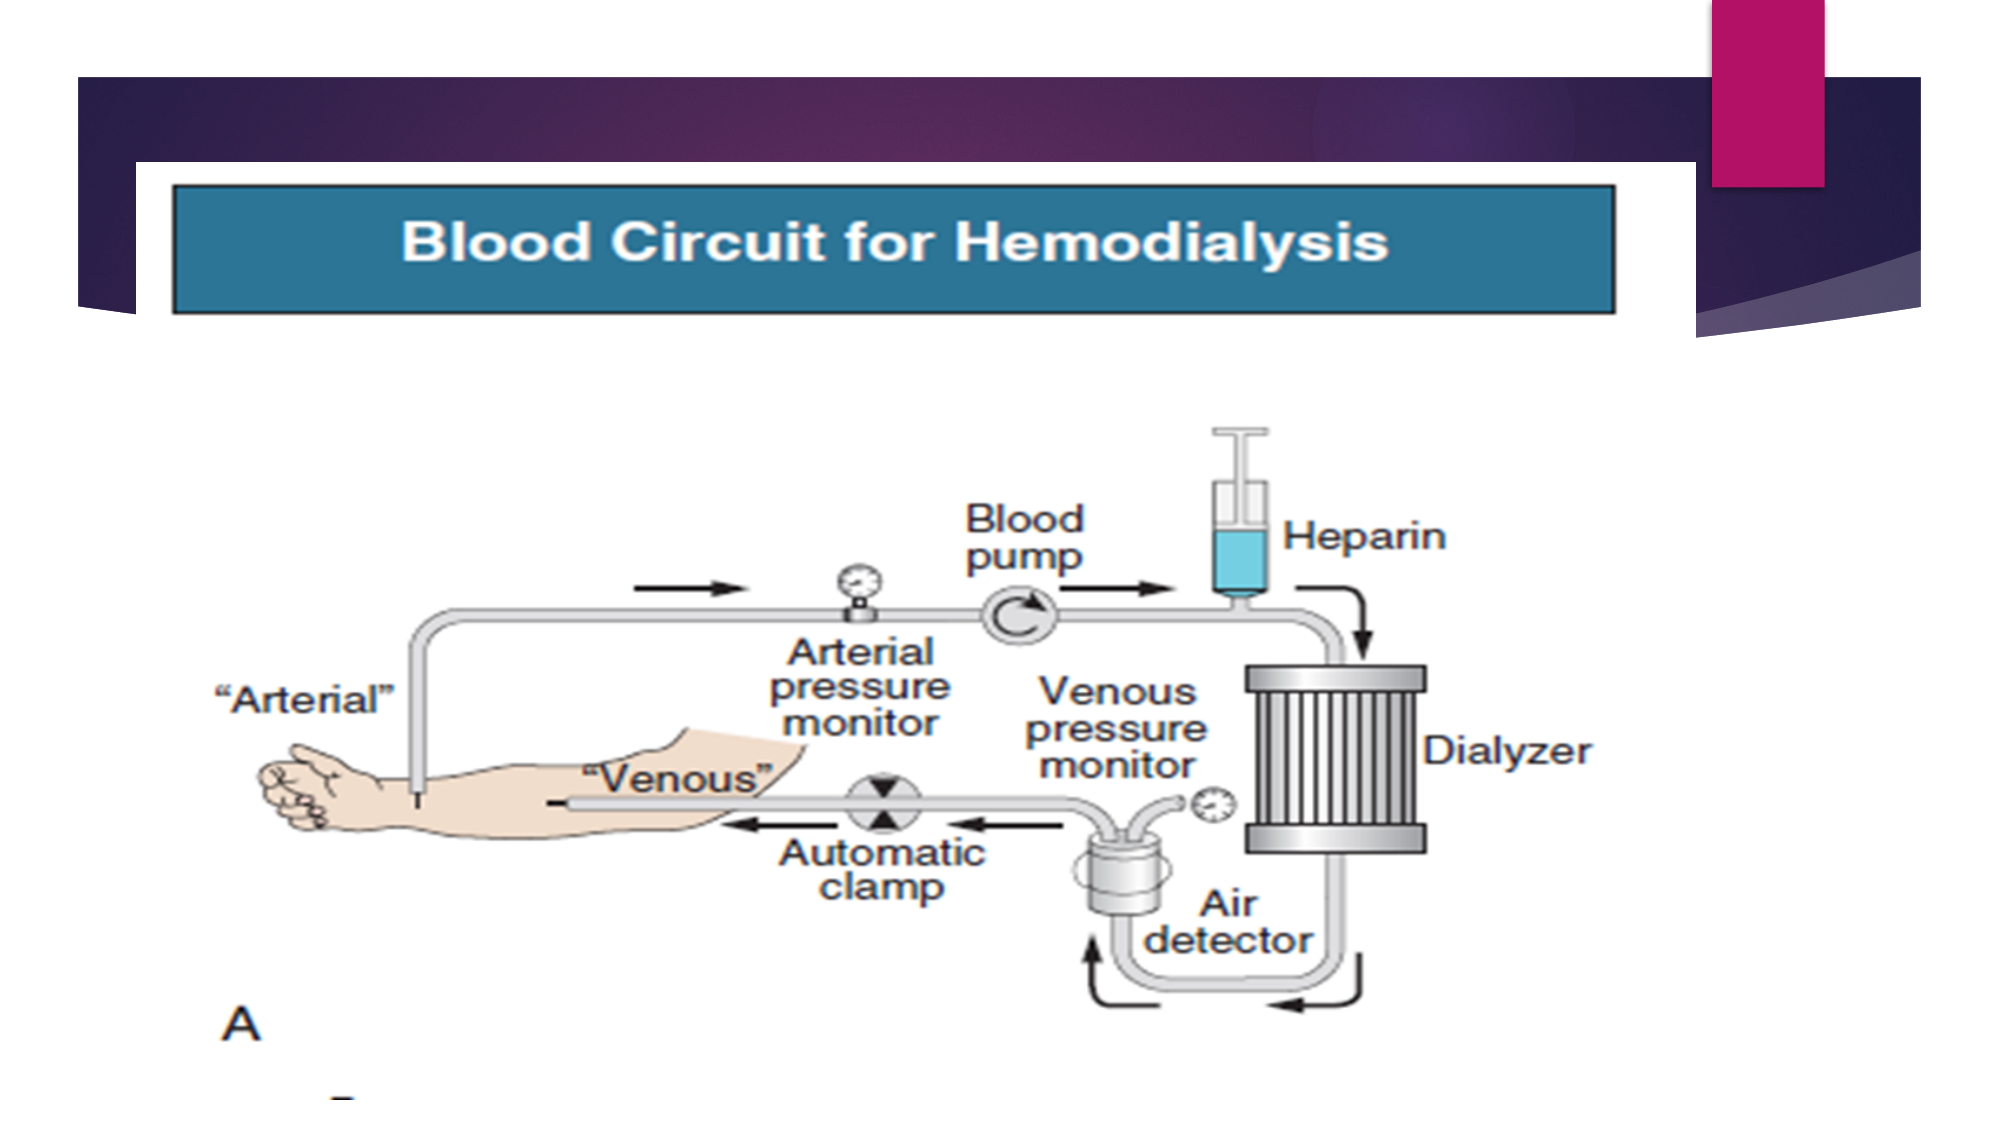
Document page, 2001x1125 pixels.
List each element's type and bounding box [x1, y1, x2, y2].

list [136, 162, 1696, 1101]
